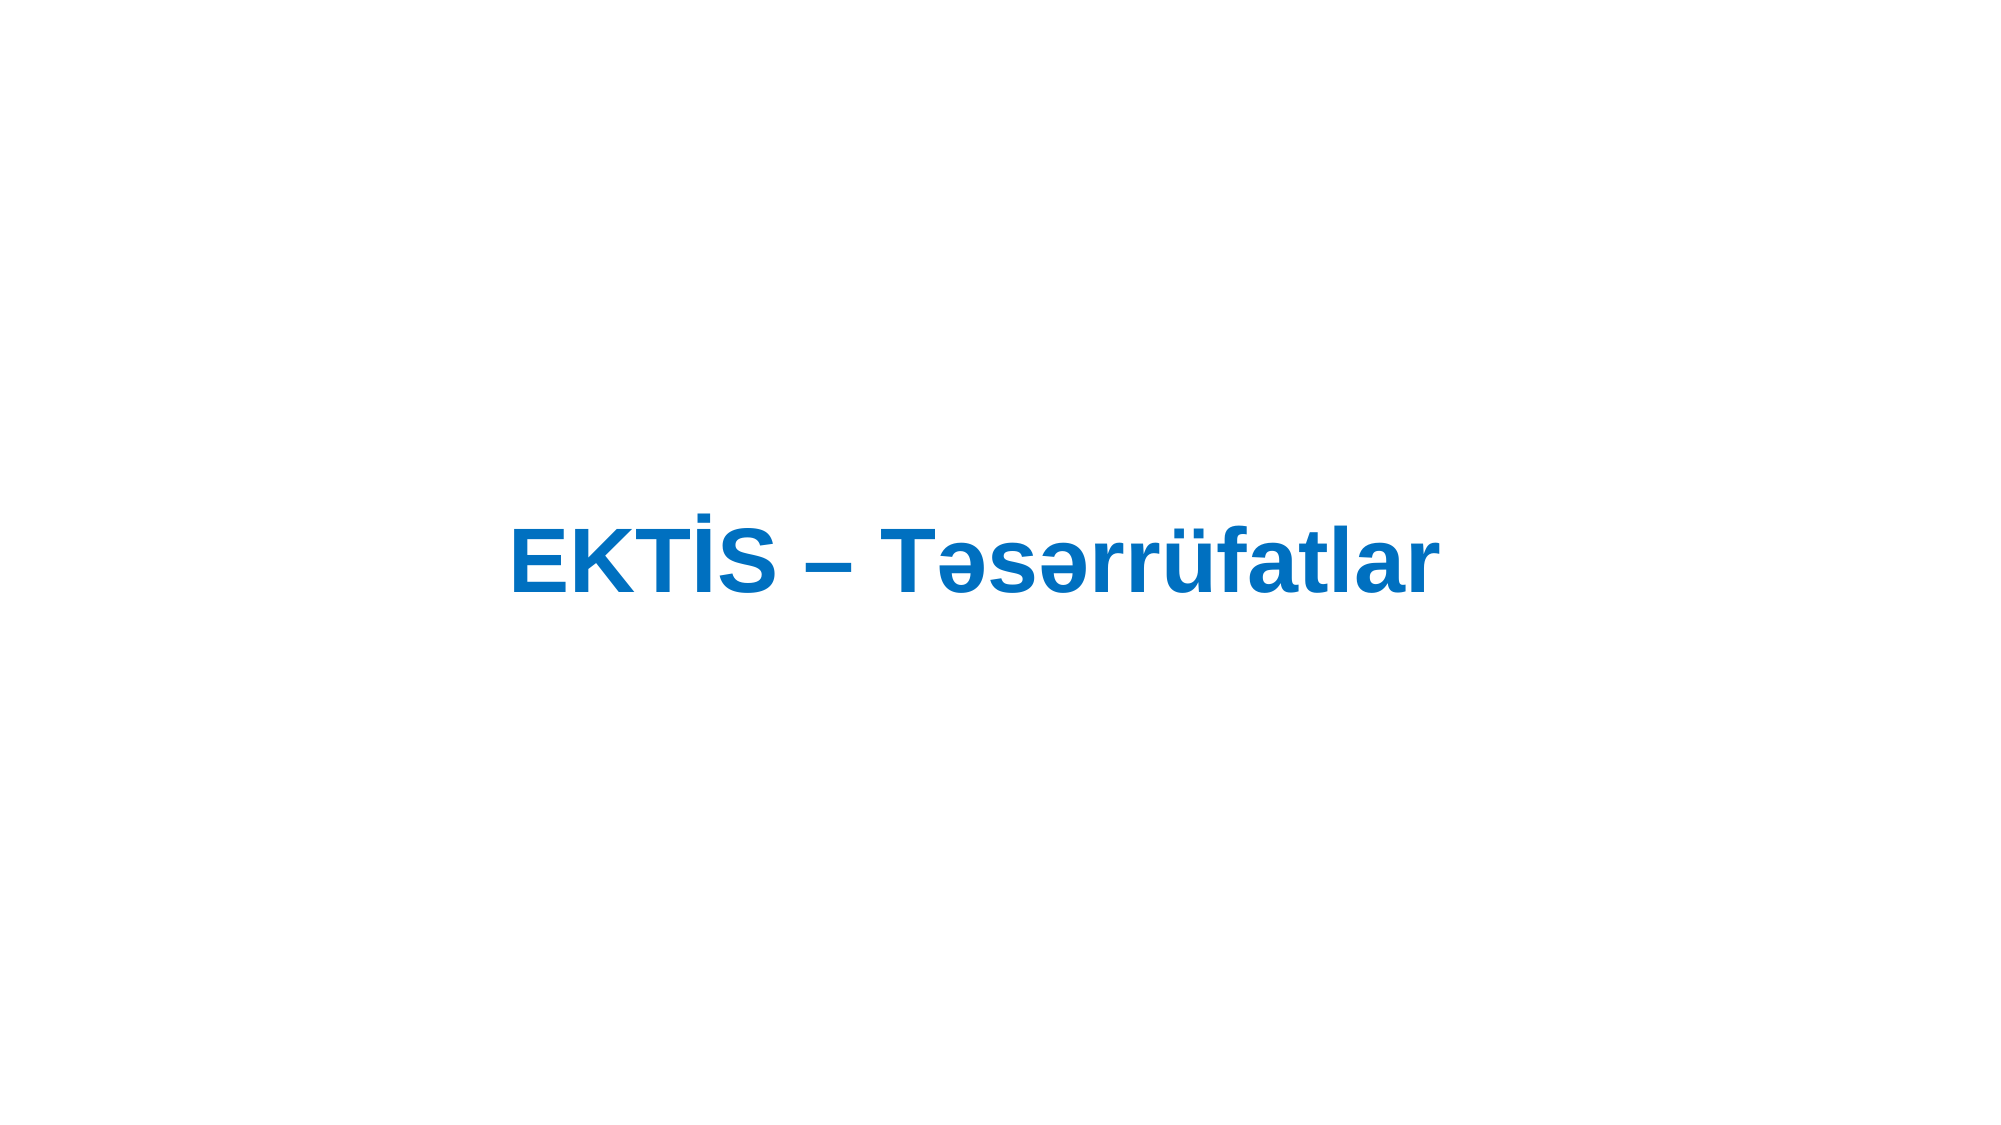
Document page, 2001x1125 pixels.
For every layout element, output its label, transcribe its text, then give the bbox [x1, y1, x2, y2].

title EKTİS – Təsərrüfatlar [493, 453, 1507, 672]
